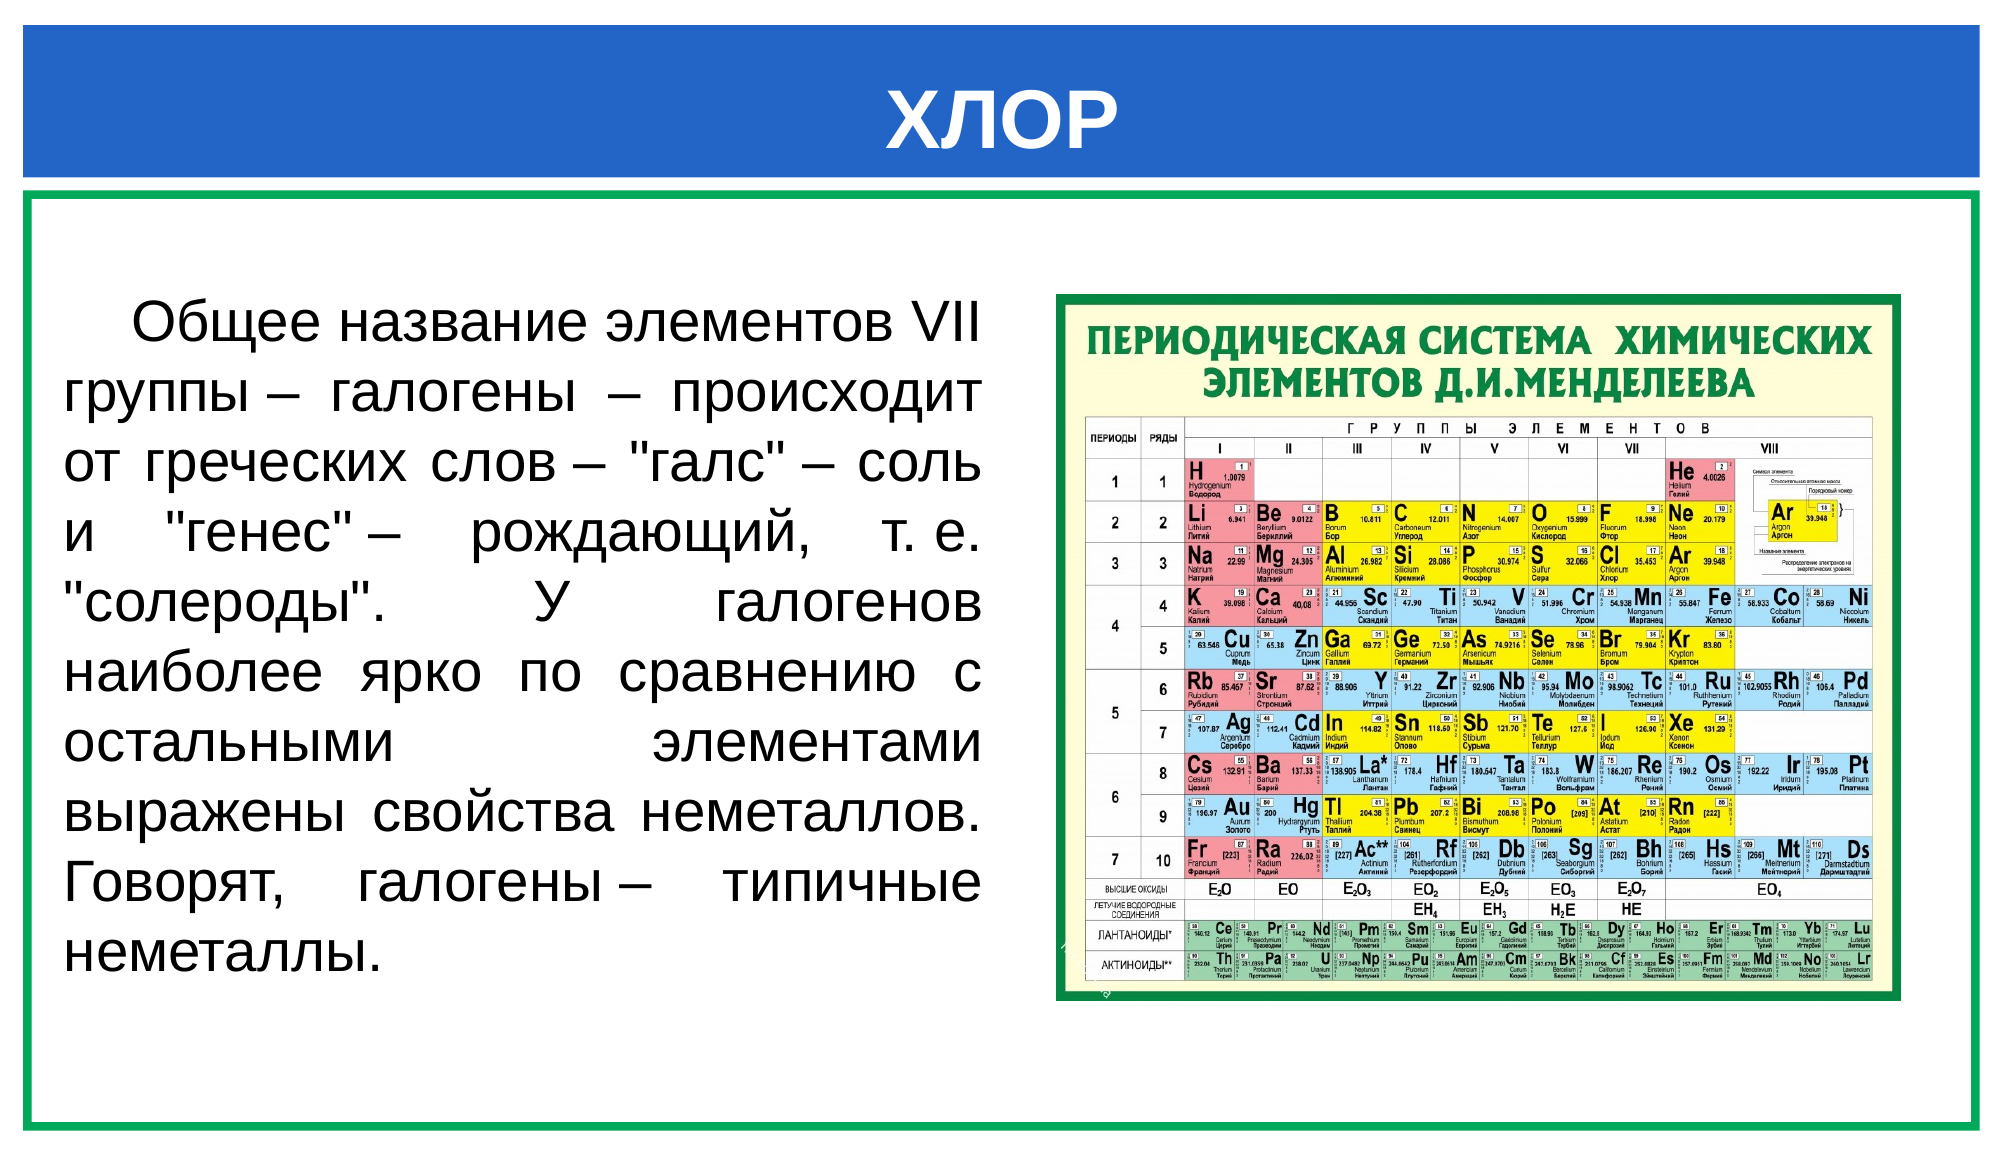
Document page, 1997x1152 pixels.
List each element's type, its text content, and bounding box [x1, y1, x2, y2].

text_box ХЛОР [23, 58, 1983, 273]
text_box Общее название элементов VII группы – галогены – происходит от греческих слов – "галс" – соль и "генес" – рождающий, т. е. "солероды". У галогенов наиболее ярко по сравнению с остальными элементами выражены свойства неметаллов. Говорят, галогены – типичные неметаллы. [48, 276, 999, 991]
text_box [60, 273, 1936, 459]
picture [1056, 294, 1901, 1001]
